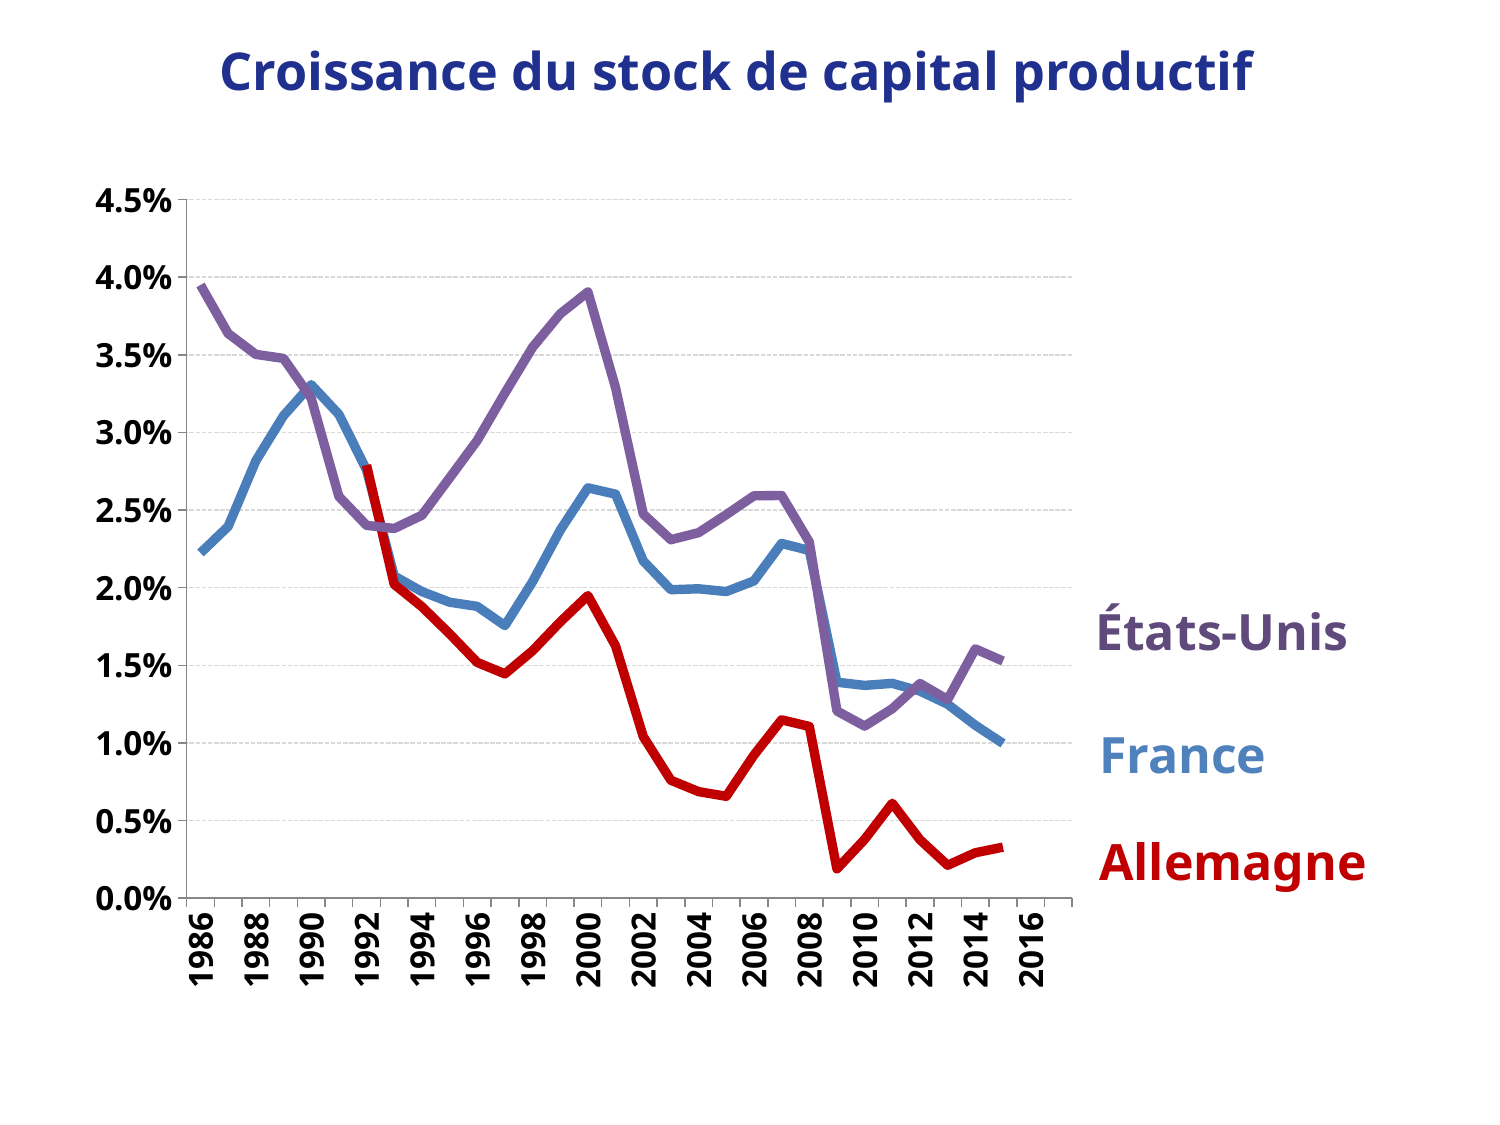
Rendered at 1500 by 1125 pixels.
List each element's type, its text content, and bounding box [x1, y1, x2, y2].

text_box Croissance du stock de capital productif [53, 31, 1434, 91]
text_box Allemagne [1097, 823, 1402, 898]
text_box États-Unis [1097, 593, 1398, 668]
chart [74, 160, 1093, 1006]
text_box France [1097, 715, 1402, 791]
